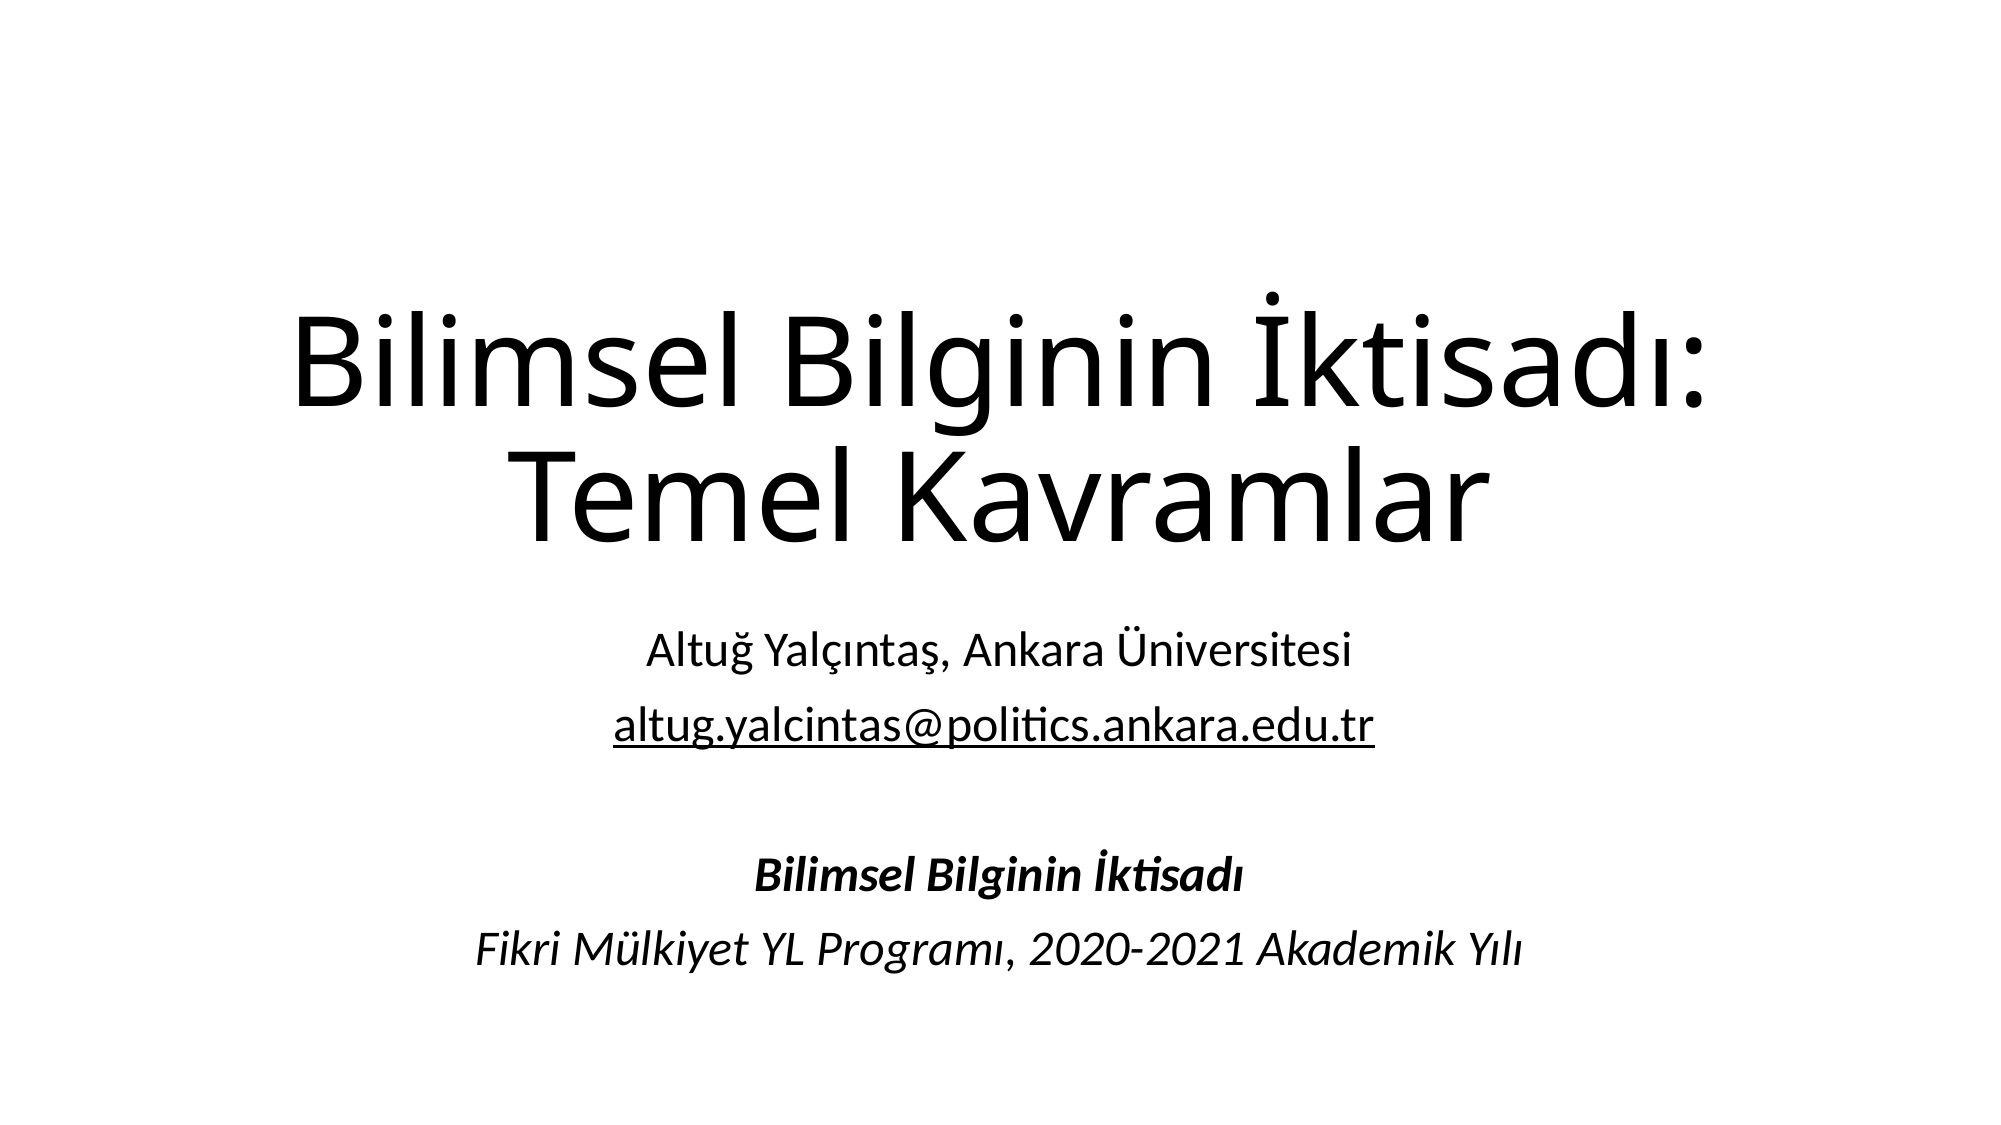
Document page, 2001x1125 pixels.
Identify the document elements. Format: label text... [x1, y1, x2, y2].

title Bilimsel Bilginin İktisadı: Temel Kavramlar [249, 184, 1750, 576]
subtitle Altuğ Yalçıntaş, Ankara Üniversitesi altug.yalcintas@politics.ankara.edu.tr Bilimsel Bilginin İktisadı Fikri Mülkiyet YL Programı, 2020-2021 Akademik Yılı [249, 615, 1750, 1019]
